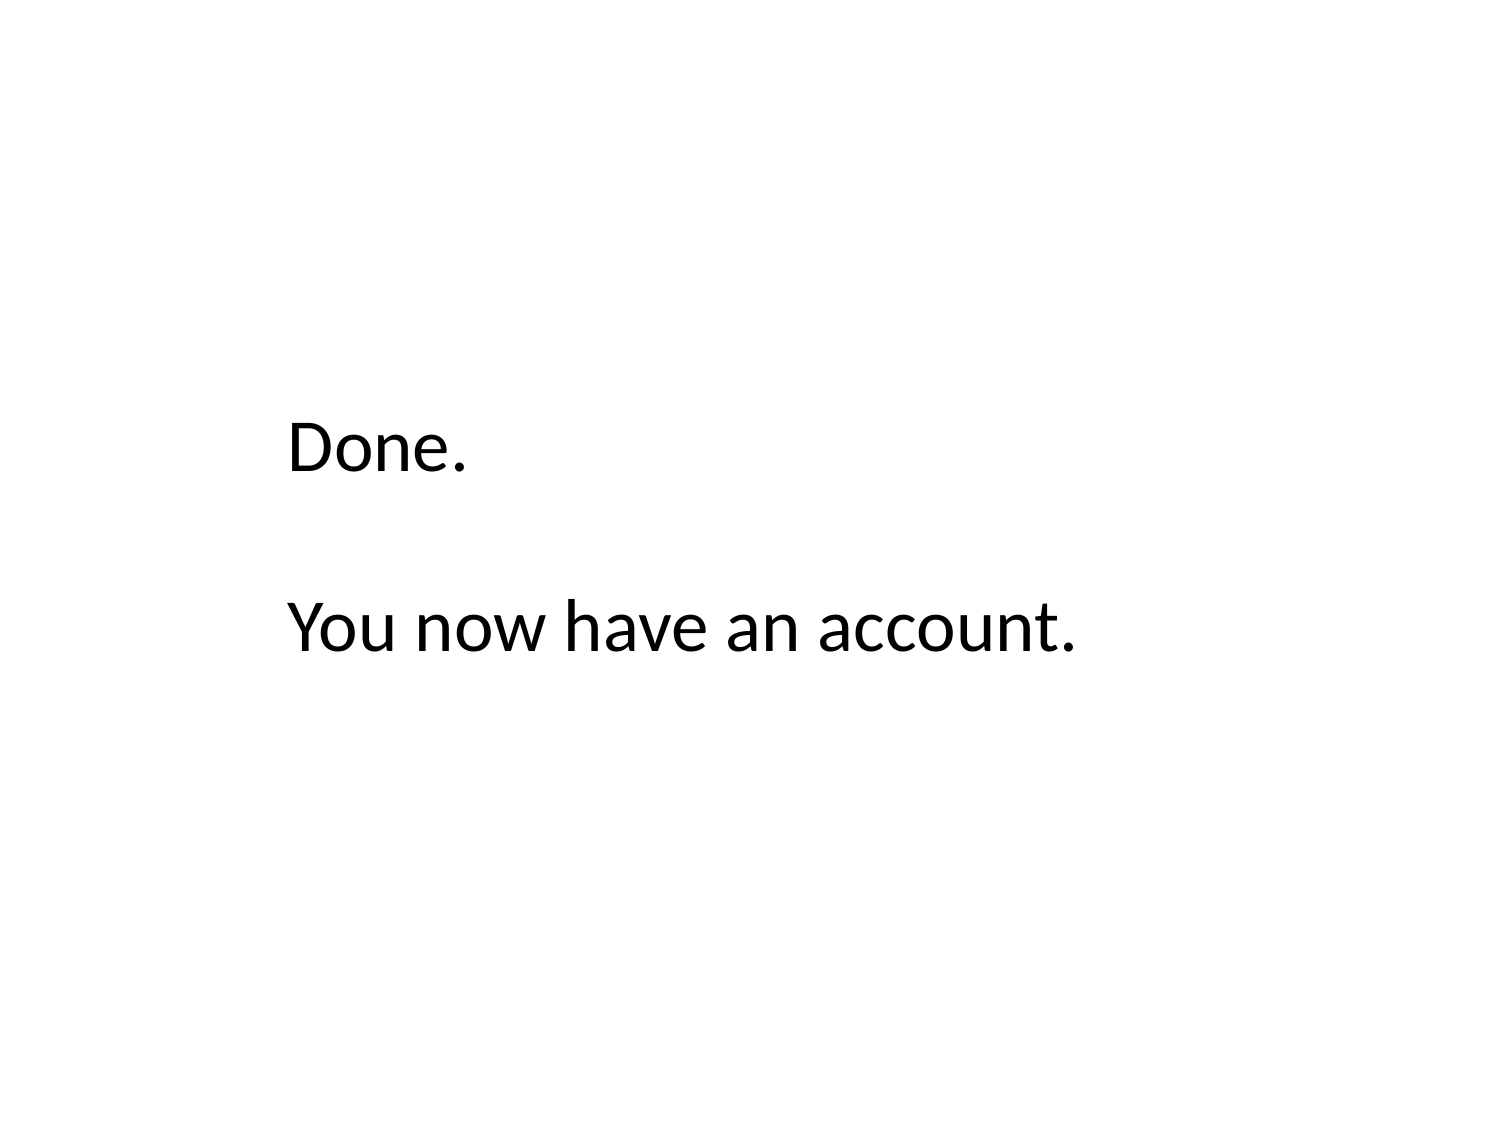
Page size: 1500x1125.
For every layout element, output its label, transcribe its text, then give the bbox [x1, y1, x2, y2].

text_box Done. You now have an account. [273, 388, 1401, 674]
